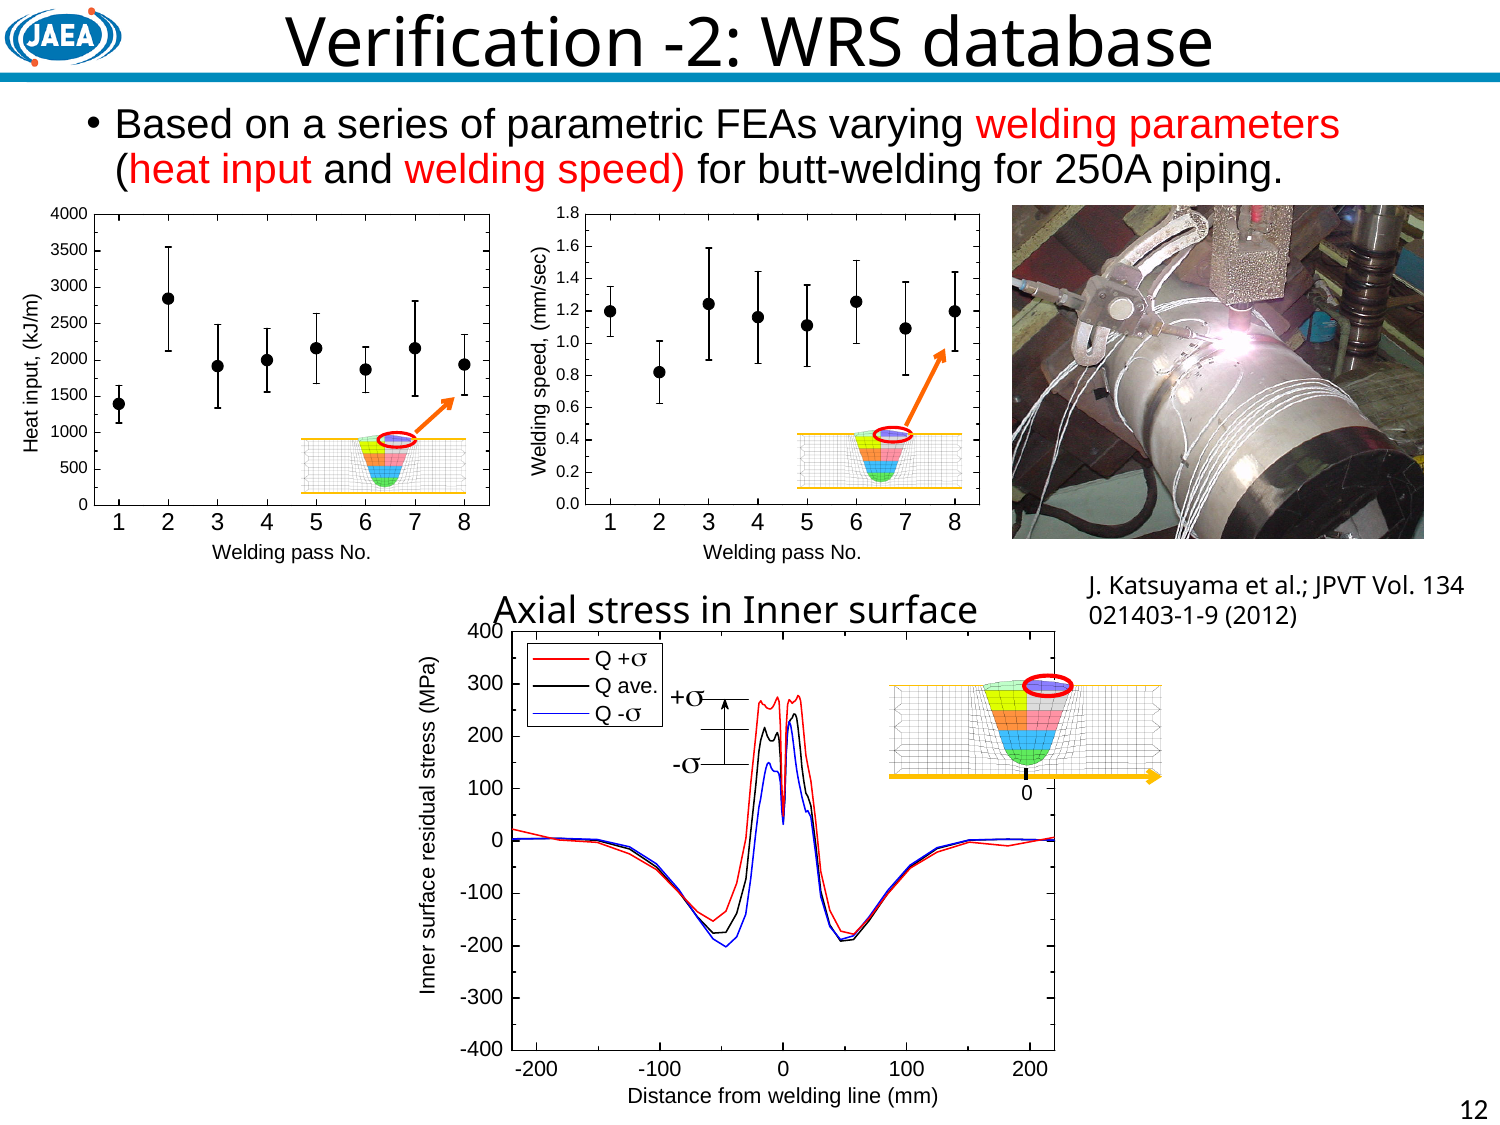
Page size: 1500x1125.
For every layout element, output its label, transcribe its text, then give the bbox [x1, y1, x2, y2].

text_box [17, 184, 517, 565]
list Based on a series of parametric FEAs varying welding parameters (heat input and welding speed) for butt-welding for 250A piping. [71, 94, 1430, 320]
title Verification -2: WRS database [103, 0, 1397, 89]
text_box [525, 184, 1007, 566]
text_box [415, 397, 455, 433]
text_box 12 [1162, 1050, 1500, 1125]
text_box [797, 427, 963, 488]
text_box J. Katsuyama et al.; JPVT Vol. 134 021403-1-9 (2012) [1073, 562, 1488, 638]
picture [1012, 205, 1424, 539]
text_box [889, 680, 1162, 777]
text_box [301, 432, 467, 493]
picture [3, 2, 103, 69]
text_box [905, 348, 945, 426]
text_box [411, 578, 1062, 1112]
